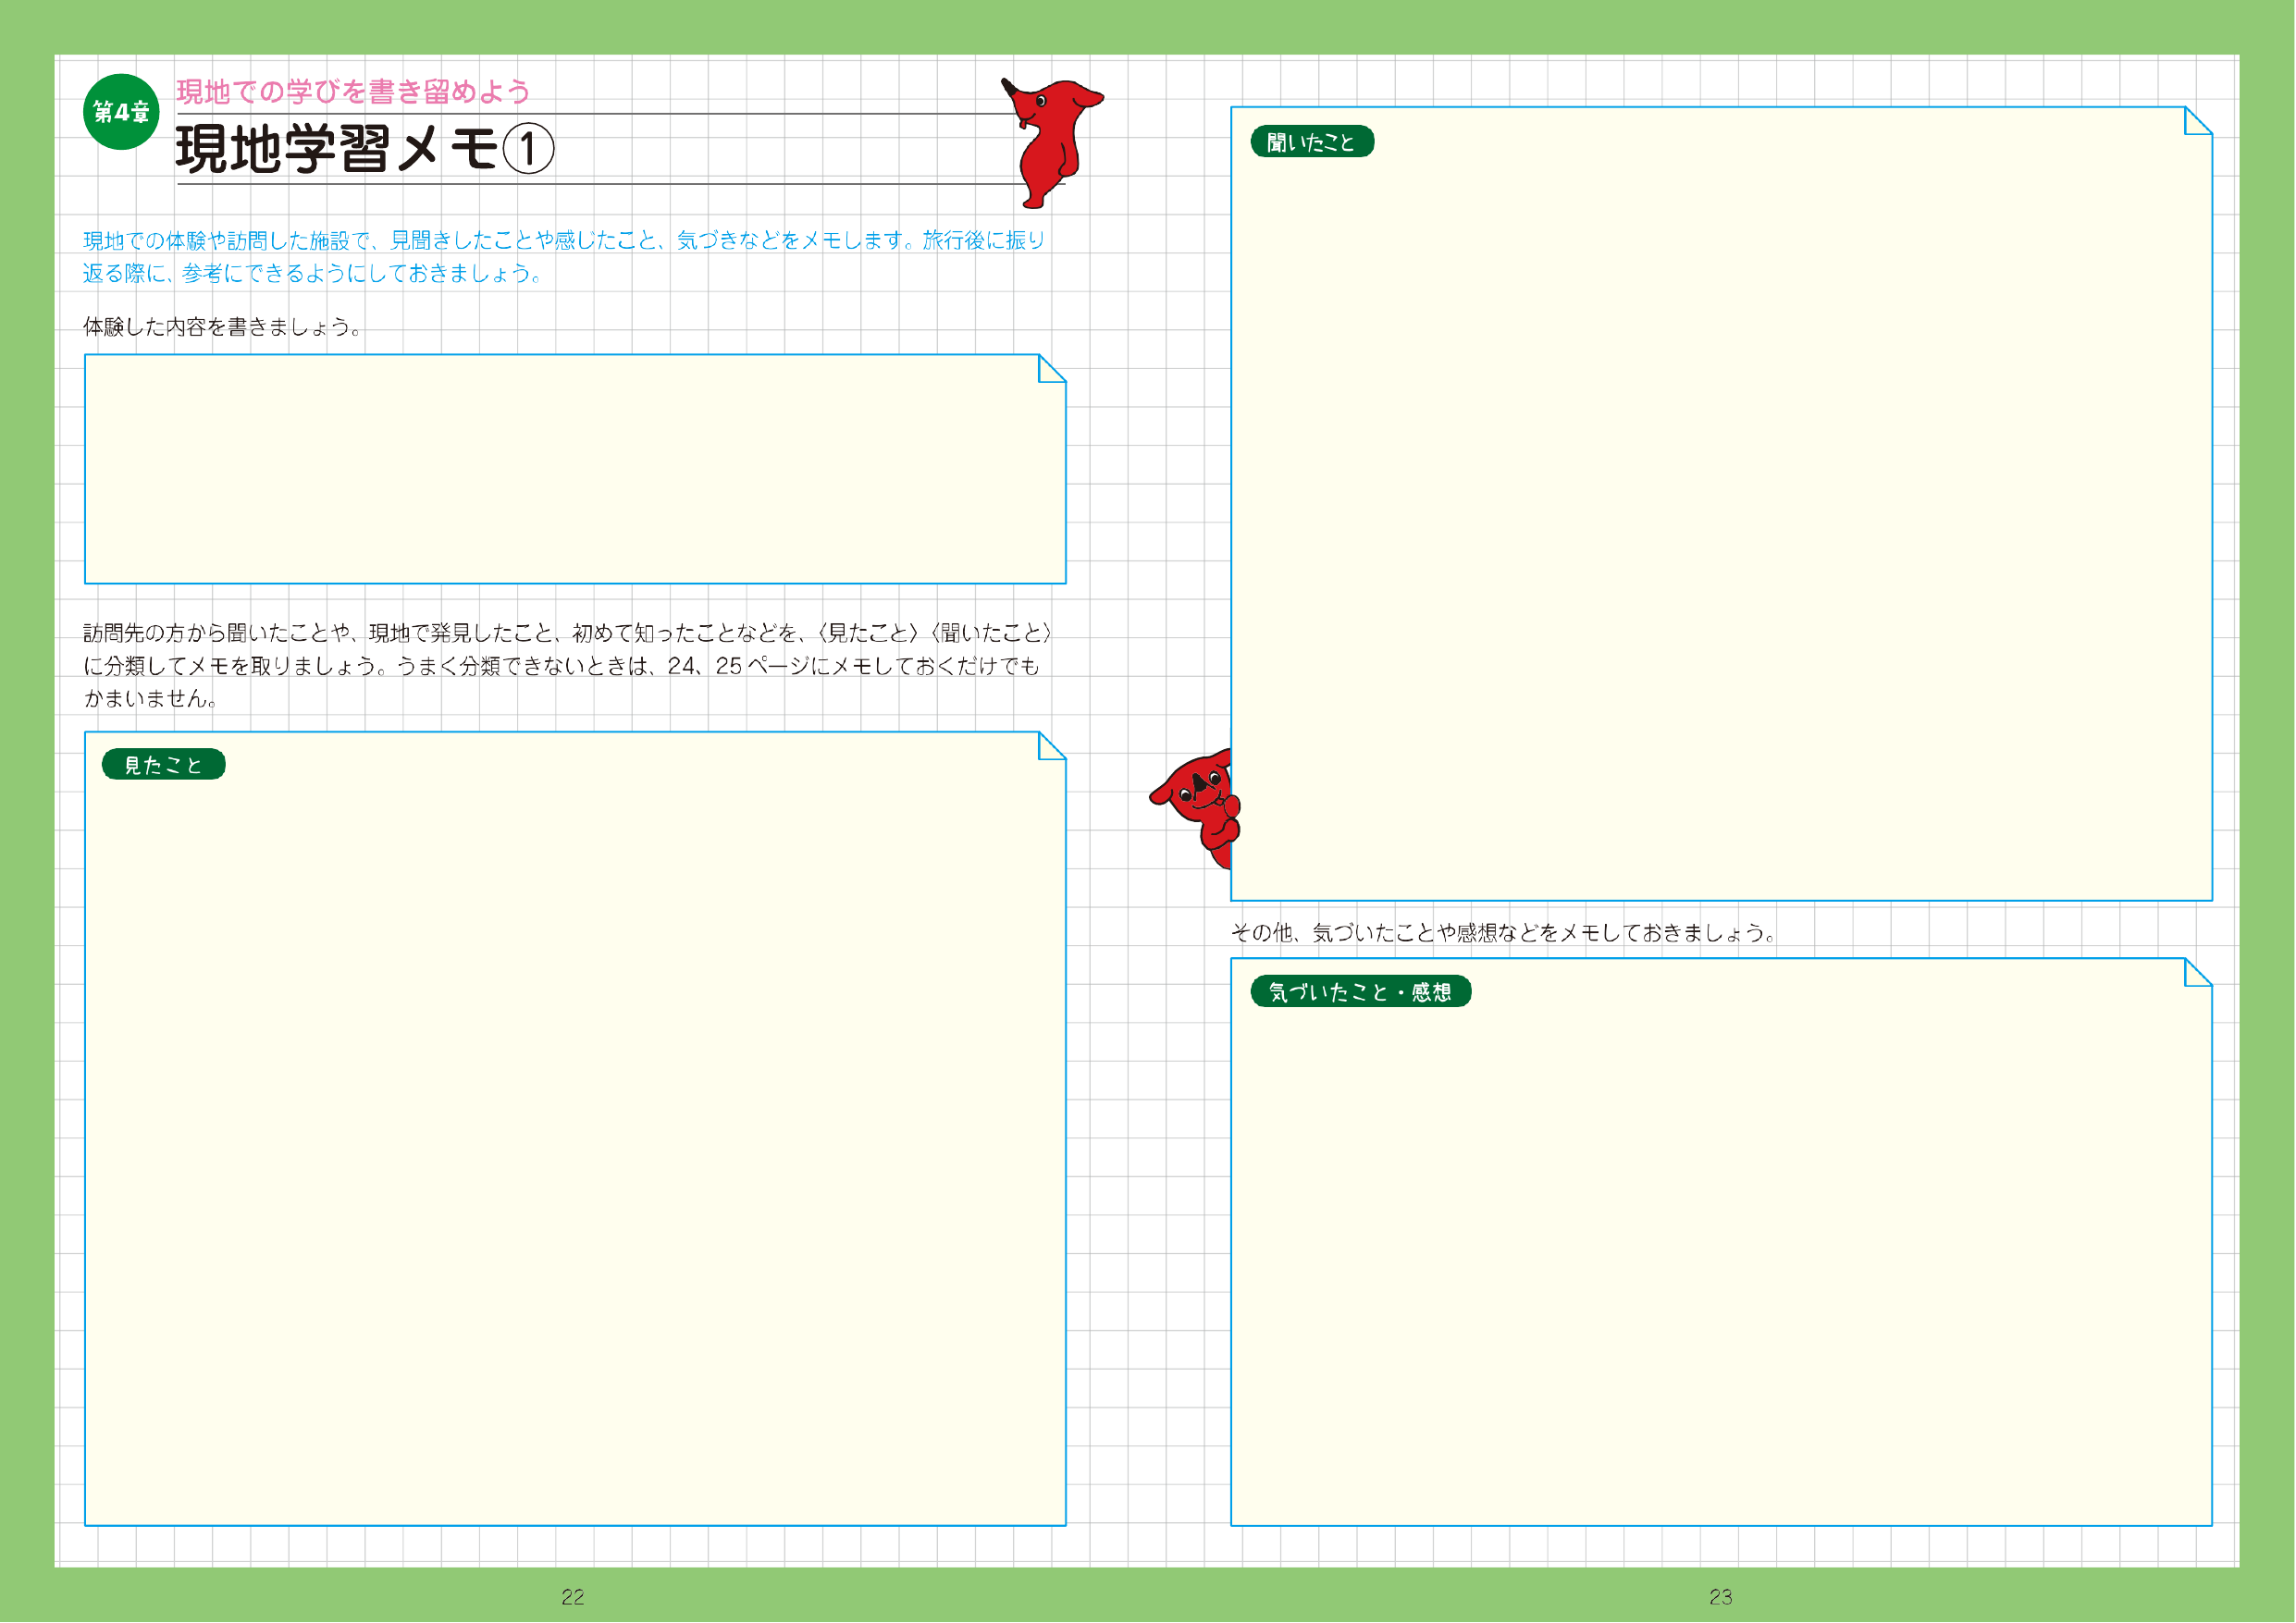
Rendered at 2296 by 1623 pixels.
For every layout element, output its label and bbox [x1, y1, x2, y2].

text_box [0, 0, 2295, 1623]
